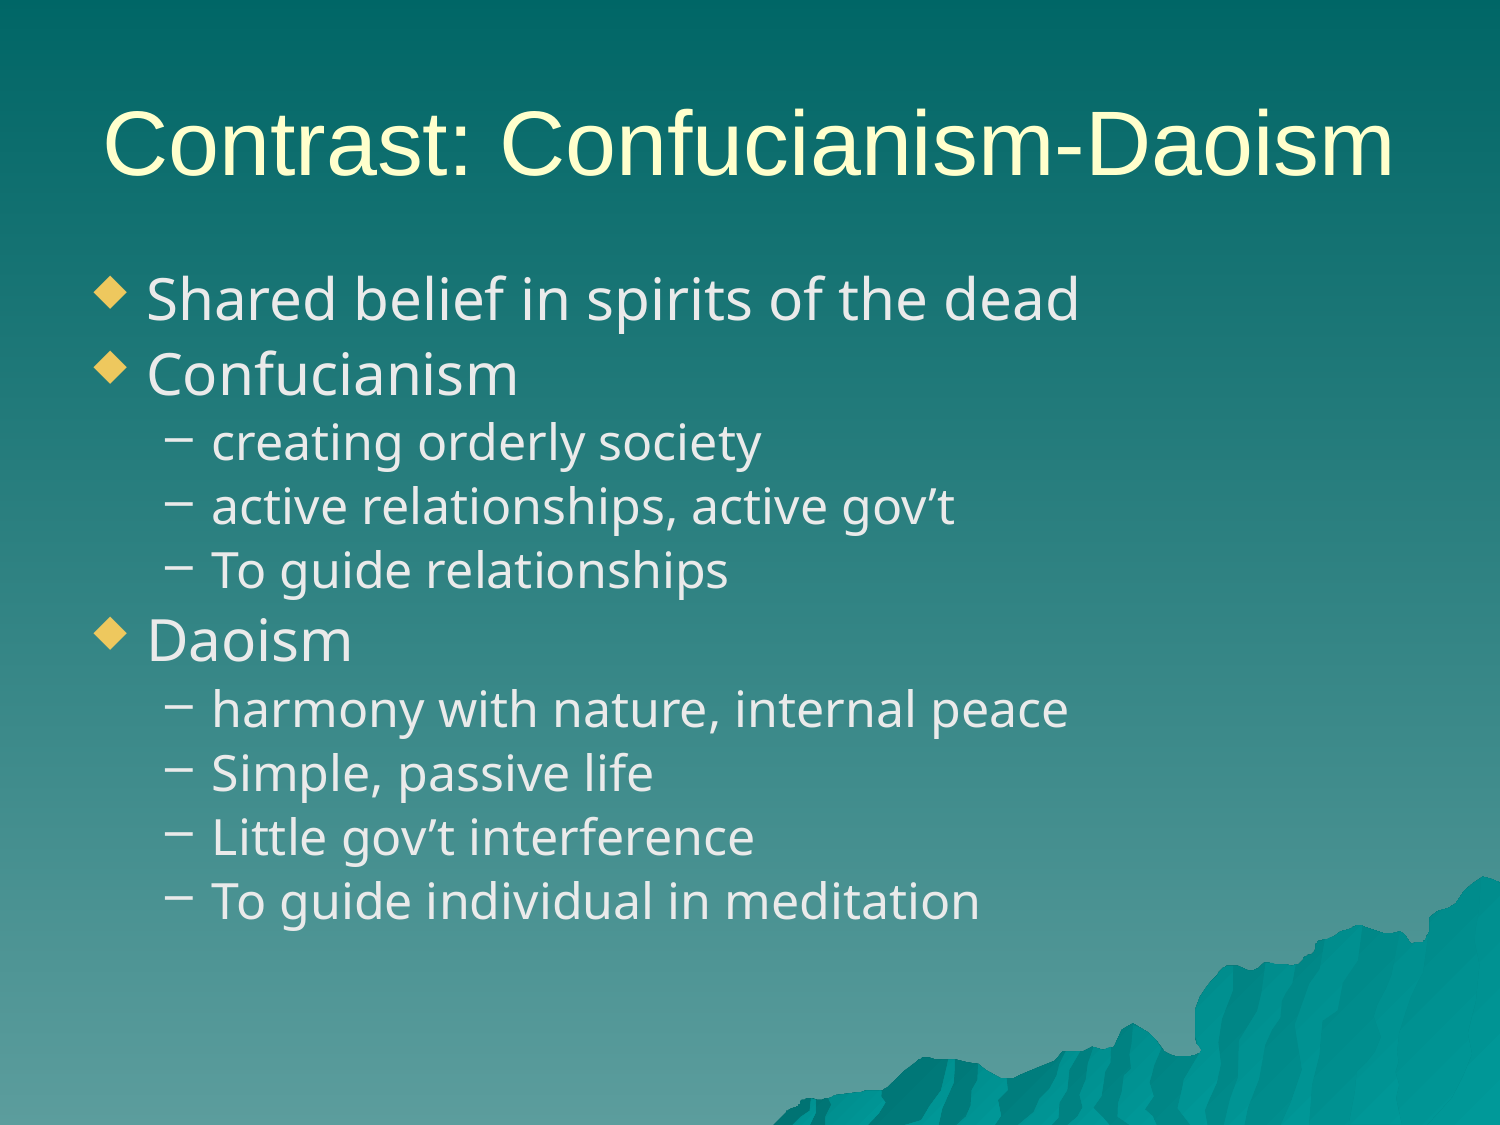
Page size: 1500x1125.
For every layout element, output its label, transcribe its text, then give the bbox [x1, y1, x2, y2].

title Contrast: Confucianism-Daoism [74, 45, 1426, 233]
list Shared belief in spirits of the dead Confucianism creating orderly society active relationships, active gov’t To guide relationships Daoism harmony with nature, internal peace Simple, passive life Little gov’t interference To guide individual in meditation [74, 262, 1426, 1006]
